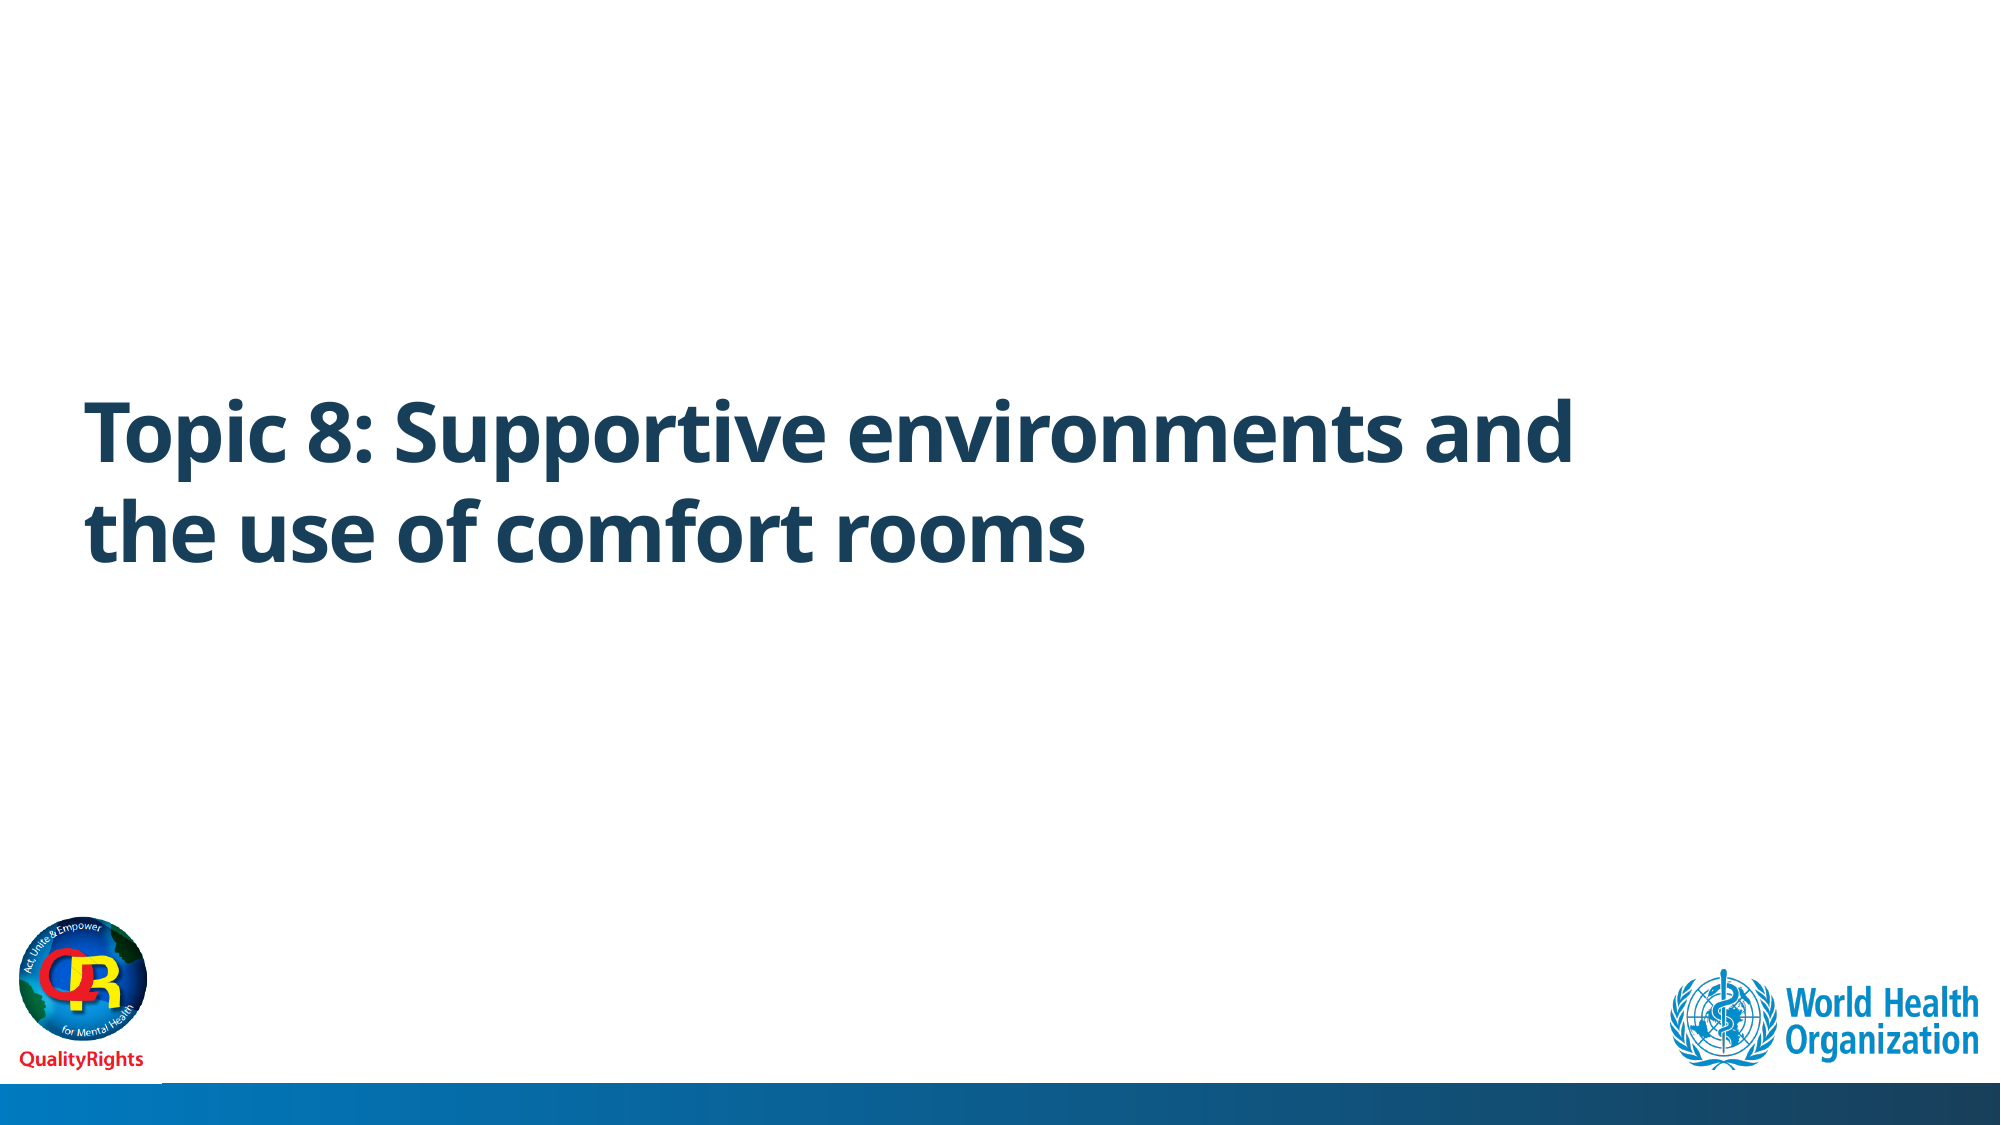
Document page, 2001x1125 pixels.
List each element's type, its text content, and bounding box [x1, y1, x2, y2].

picture [1716, 1064, 1731, 1070]
picture [1670, 969, 1978, 1070]
picture [1725, 1040, 1747, 1054]
picture [0, 899, 162, 1084]
picture [1726, 988, 1733, 999]
picture [1670, 1029, 1716, 1070]
picture [1711, 1021, 1722, 1029]
title Topic 8: Supportive environments and the use of comfort rooms [83, 379, 1690, 451]
picture [1678, 1024, 1682, 1034]
